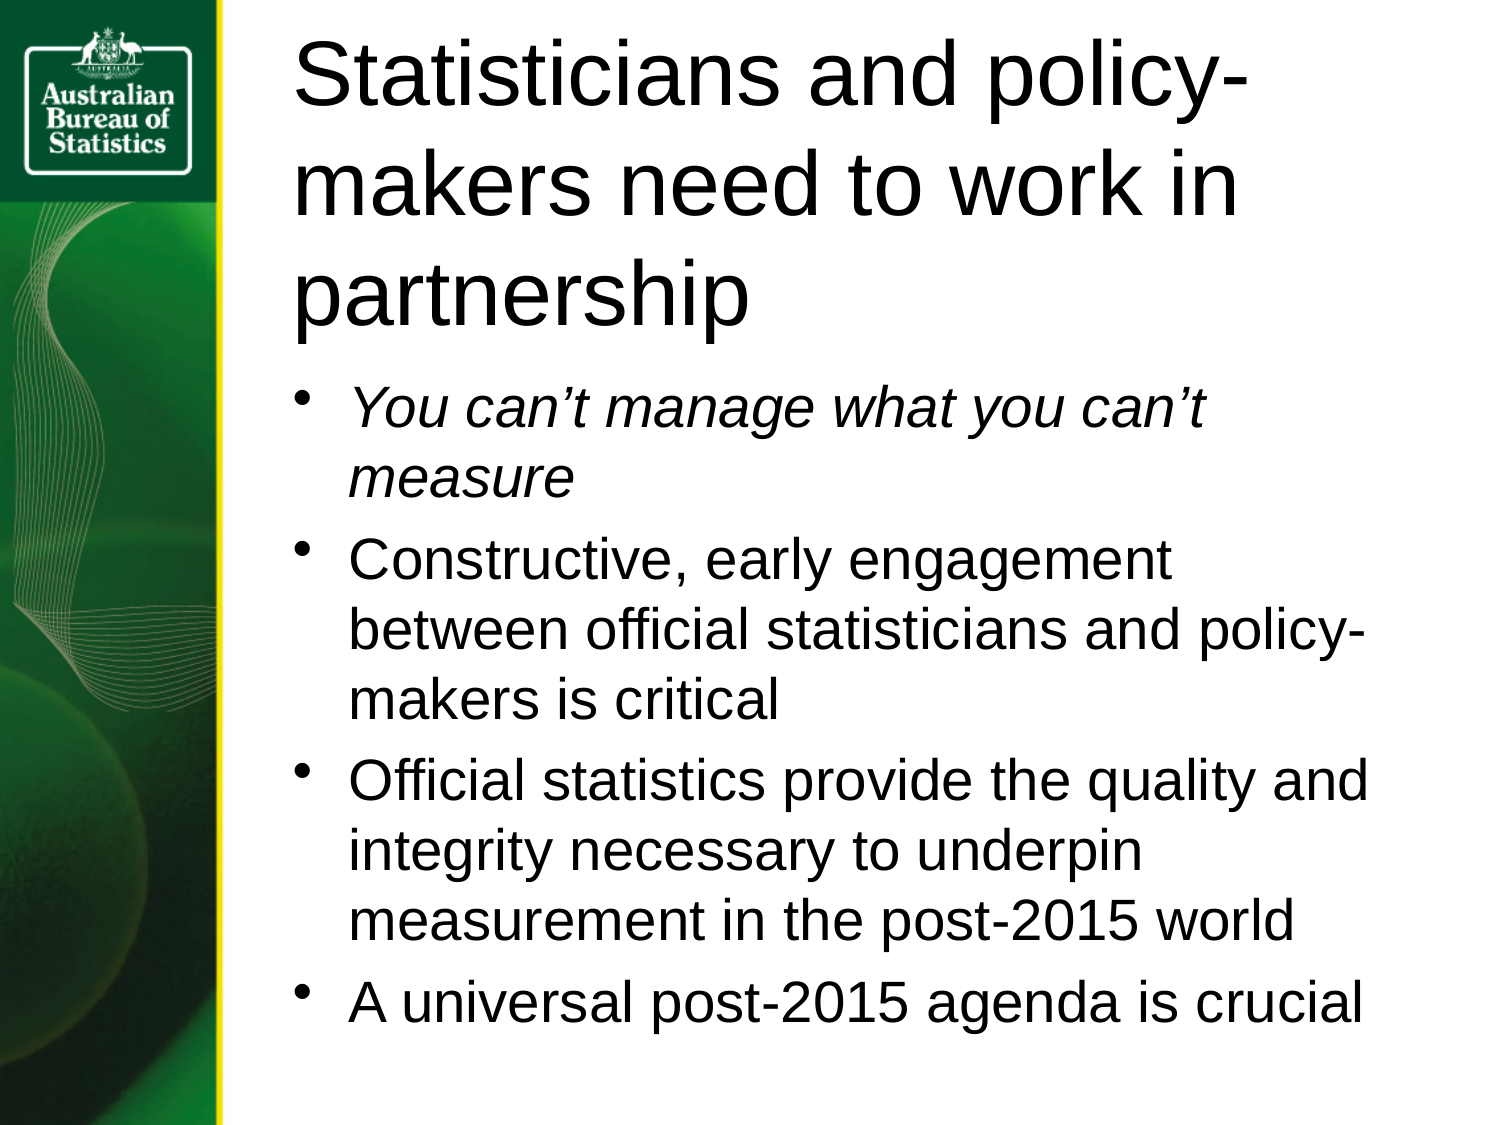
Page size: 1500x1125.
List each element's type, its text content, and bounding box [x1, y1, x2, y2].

list You can’t manage what you can’t measure Constructive, early engagement between official statisticians and policy-makers is critical Official statistics provide the quality and integrity necessary to underpin measurement in the post-2015 world A universal post-2015 agenda is crucial [277, 361, 1426, 1059]
title Statisticians and policy-makers need to work in partnership [277, 125, 1426, 233]
picture [0, 0, 1500, 1125]
